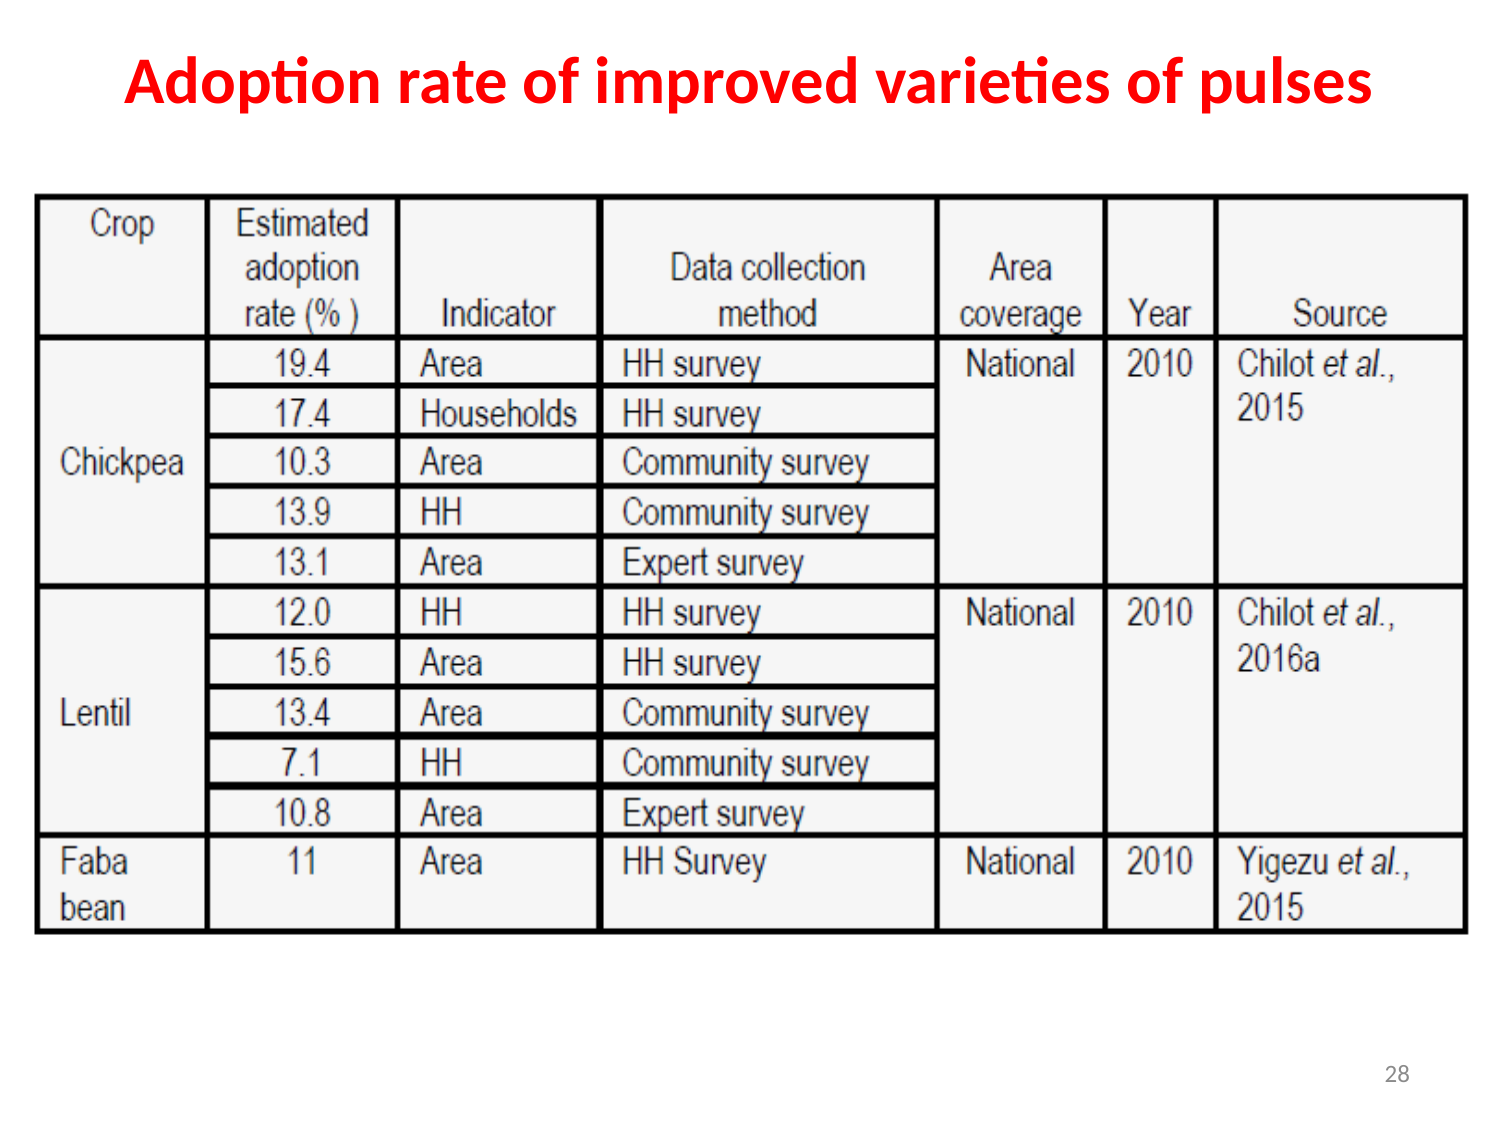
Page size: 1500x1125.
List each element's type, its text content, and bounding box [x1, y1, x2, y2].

slide_number 28 [1074, 1042, 1425, 1103]
picture [0, 162, 1500, 961]
text_box Adoption rate of improved varieties of pulses [109, 29, 1389, 125]
